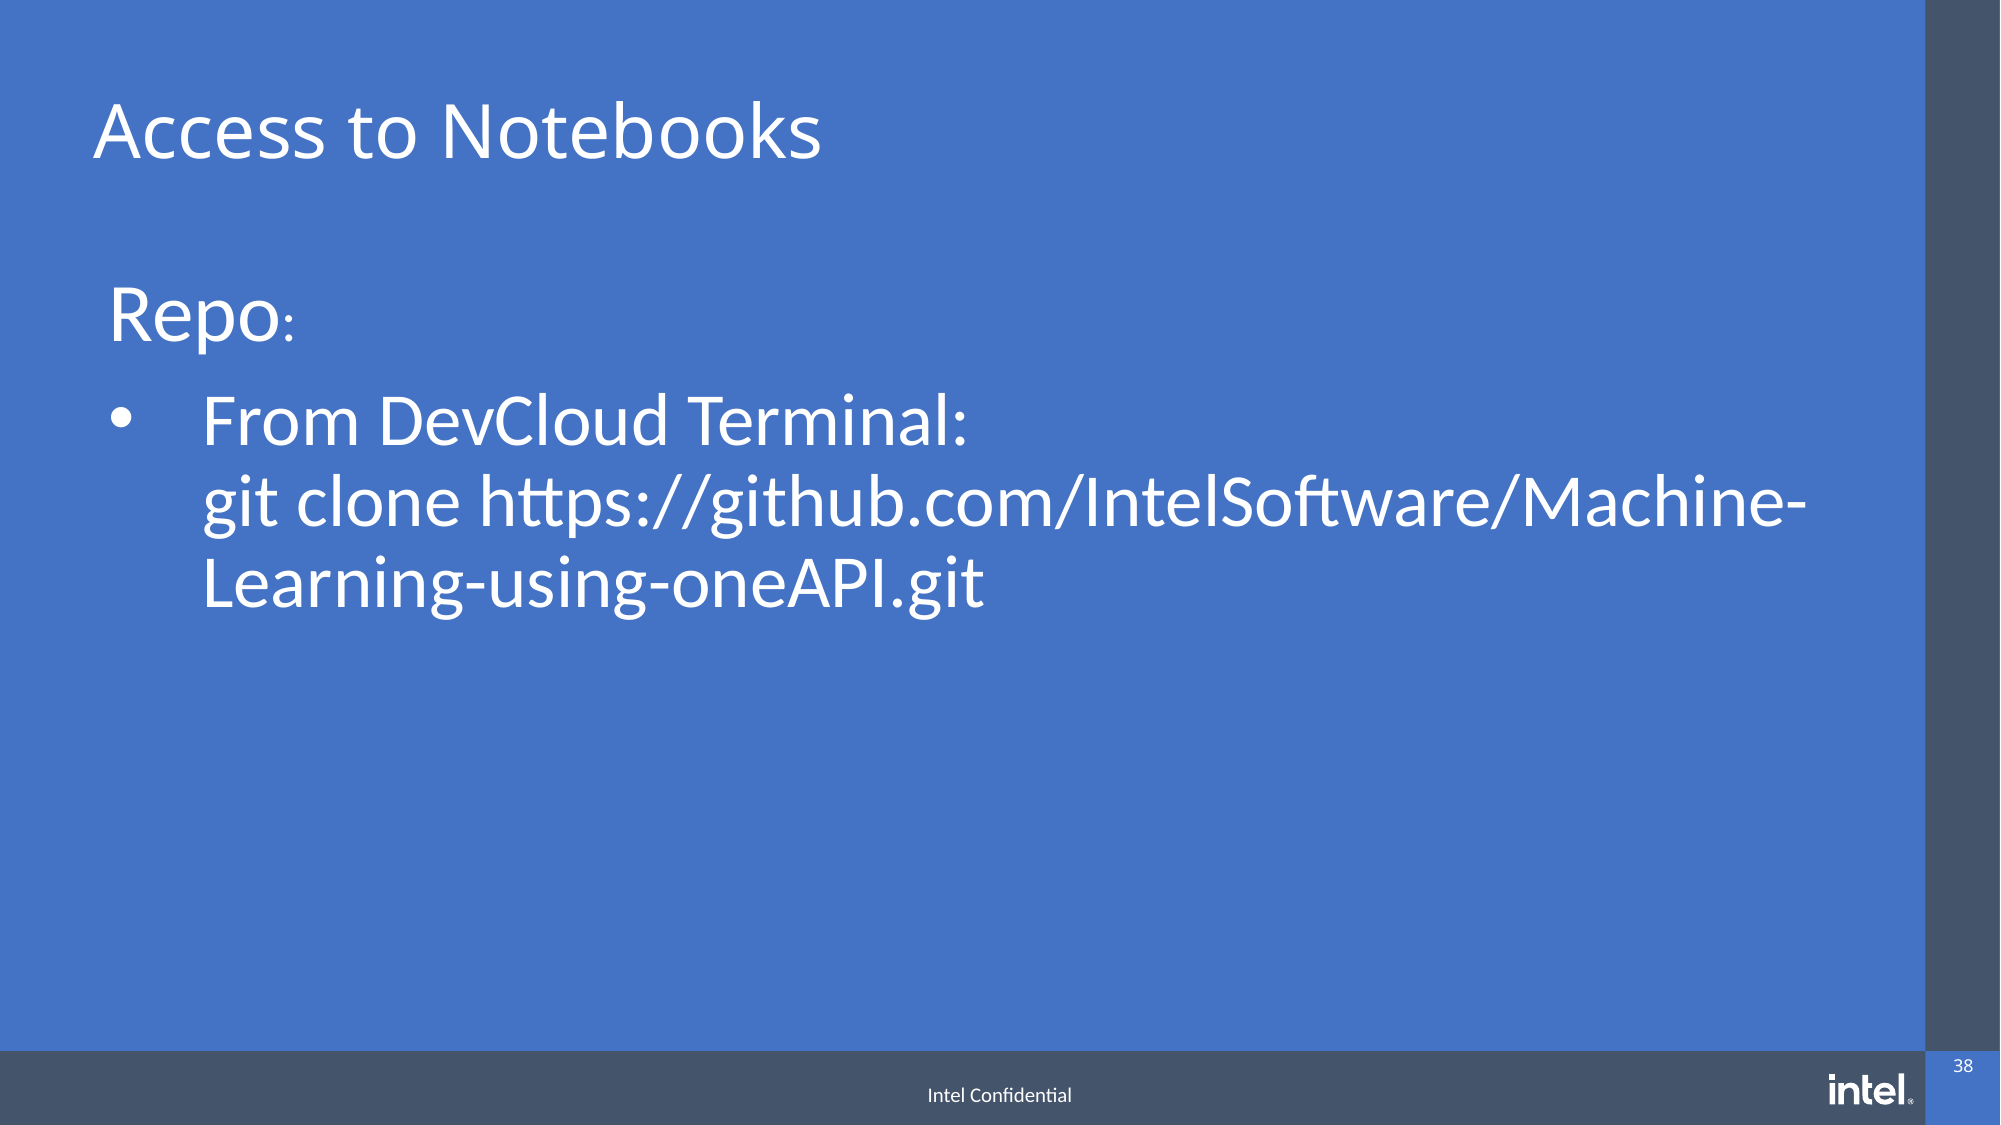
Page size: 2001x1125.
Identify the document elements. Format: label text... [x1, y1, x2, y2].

footer Intel Confidential [809, 1073, 1191, 1115]
list Repo: From DevCloud Terminal: git clone https://github.com/IntelSoftware/Machine-Learning-using-oneAPI.git [93, 262, 1900, 873]
title Access to Notebooks [93, 93, 1903, 238]
